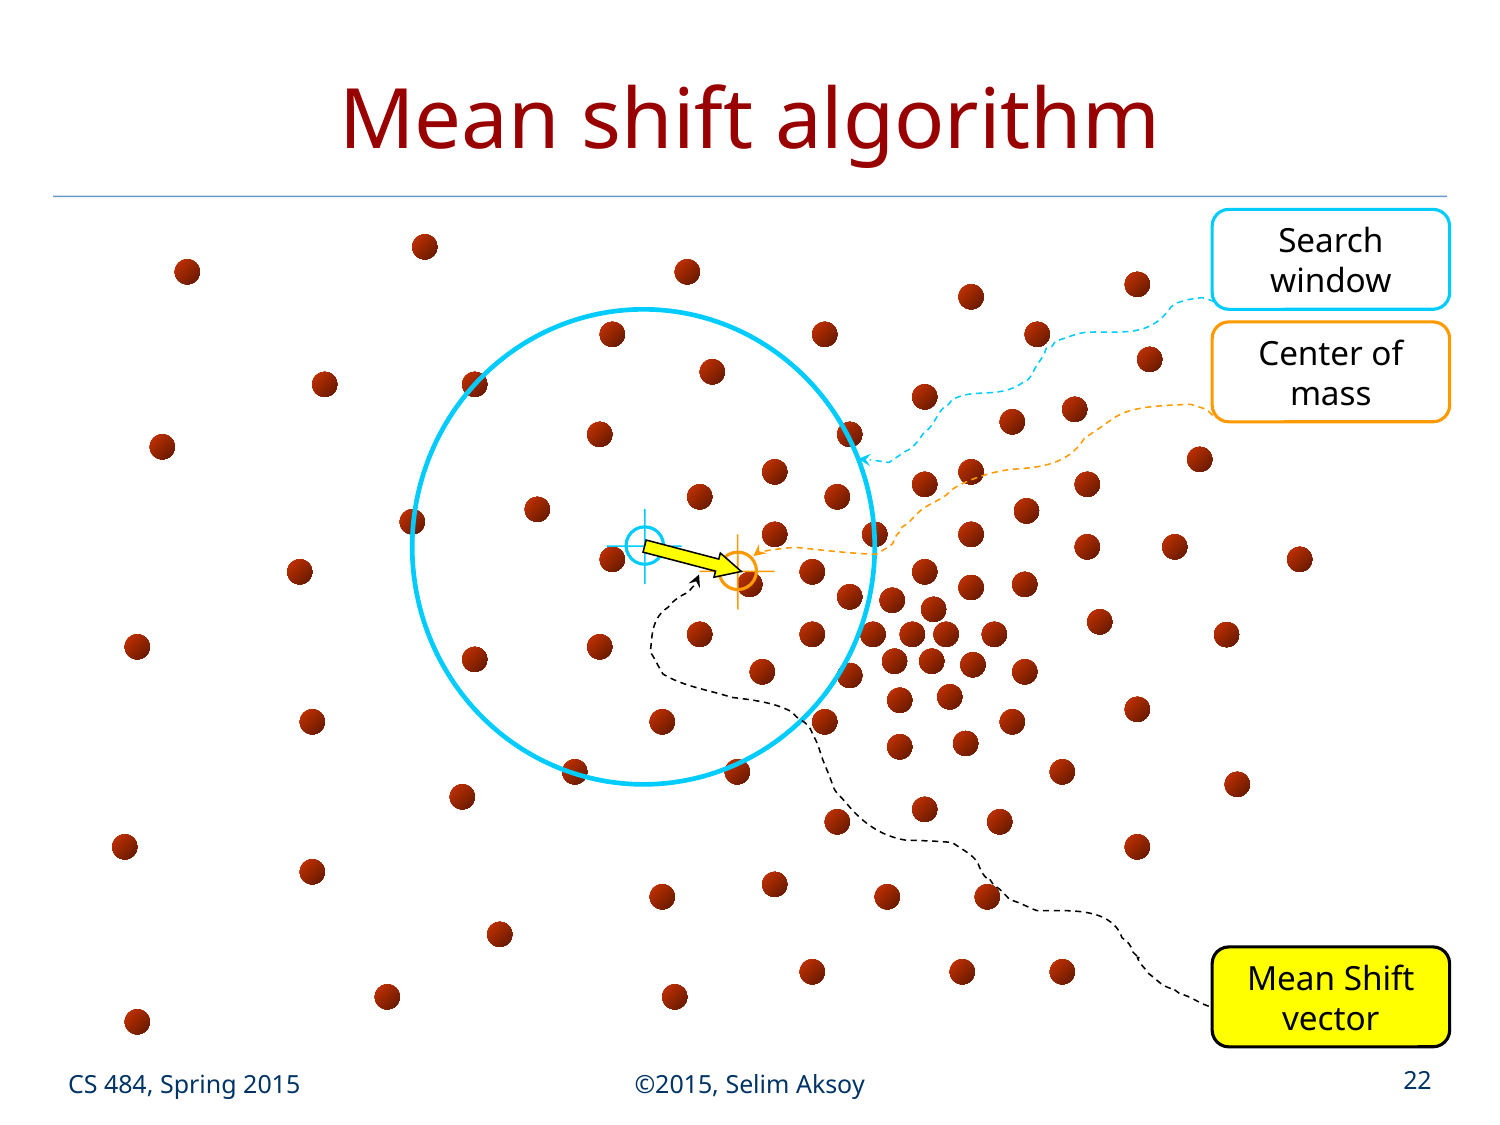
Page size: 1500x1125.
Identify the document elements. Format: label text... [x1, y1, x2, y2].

text_box Search window [1212, 209, 1450, 310]
text_box [1137, 346, 1163, 372]
text_box Center of mass [1212, 321, 1450, 422]
footer ©2015, Selim Aksoy [511, 1052, 988, 1107]
text_box [953, 730, 979, 756]
text_box [899, 621, 925, 647]
text_box [287, 559, 313, 585]
text_box [887, 687, 913, 713]
text_box [1124, 834, 1150, 860]
text_box [912, 384, 938, 410]
text_box [881, 297, 1215, 463]
text_box [112, 834, 138, 860]
text_box [1062, 396, 1088, 422]
text_box [937, 684, 963, 710]
text_box [1124, 271, 1150, 297]
text_box [912, 559, 938, 585]
text_box [921, 596, 947, 622]
slide_number 22 [1134, 1052, 1448, 1107]
text_box [487, 921, 513, 947]
text_box [1012, 659, 1038, 685]
text_box [1012, 571, 1038, 597]
text_box Mean Shift vector [1212, 946, 1450, 1047]
text_box [987, 809, 1013, 833]
text_box [399, 511, 406, 533]
text_box [881, 404, 1213, 552]
text_box [799, 959, 825, 985]
text_box [412, 234, 438, 260]
text_box [949, 959, 975, 985]
text_box [824, 809, 850, 835]
text_box [1014, 498, 1040, 524]
text_box [960, 652, 986, 678]
text_box [1124, 696, 1150, 722]
text_box [974, 884, 1000, 910]
text_box [882, 648, 908, 674]
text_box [699, 534, 775, 610]
text_box [1074, 471, 1100, 497]
text_box [762, 871, 788, 897]
text_box [1087, 609, 1113, 635]
text_box [1162, 534, 1188, 560]
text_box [411, 309, 875, 785]
text_box [662, 984, 688, 1010]
text_box [999, 409, 1025, 435]
text_box [874, 884, 900, 910]
text_box [299, 709, 325, 735]
text_box [881, 587, 905, 613]
text_box [892, 734, 913, 753]
text_box [374, 984, 400, 1010]
text_box [999, 709, 1025, 735]
slide_number CS 484, Spring 2015 [52, 1052, 366, 1107]
title Mean shift algorithm [53, 31, 1447, 173]
text_box [837, 728, 1209, 1007]
text_box [958, 459, 984, 482]
text_box [174, 259, 200, 285]
text_box [1187, 446, 1213, 472]
text_box [312, 371, 338, 397]
text_box [958, 575, 984, 601]
text_box [919, 648, 945, 674]
text_box [958, 521, 984, 547]
text_box [1214, 622, 1240, 648]
text_box [124, 634, 150, 660]
text_box [1024, 321, 1050, 347]
text_box [149, 434, 175, 460]
text_box [674, 259, 700, 285]
text_box [1049, 759, 1075, 785]
text_box [981, 621, 1007, 647]
text_box [1074, 534, 1100, 560]
text_box [1049, 959, 1075, 985]
text_box [449, 793, 475, 810]
text_box [1224, 771, 1250, 797]
text_box [933, 621, 959, 647]
text_box [124, 1009, 150, 1035]
text_box [299, 859, 325, 885]
text_box [1287, 546, 1313, 572]
text_box [649, 884, 675, 910]
text_box [958, 284, 984, 310]
text_box [912, 471, 938, 497]
text_box [881, 624, 886, 644]
